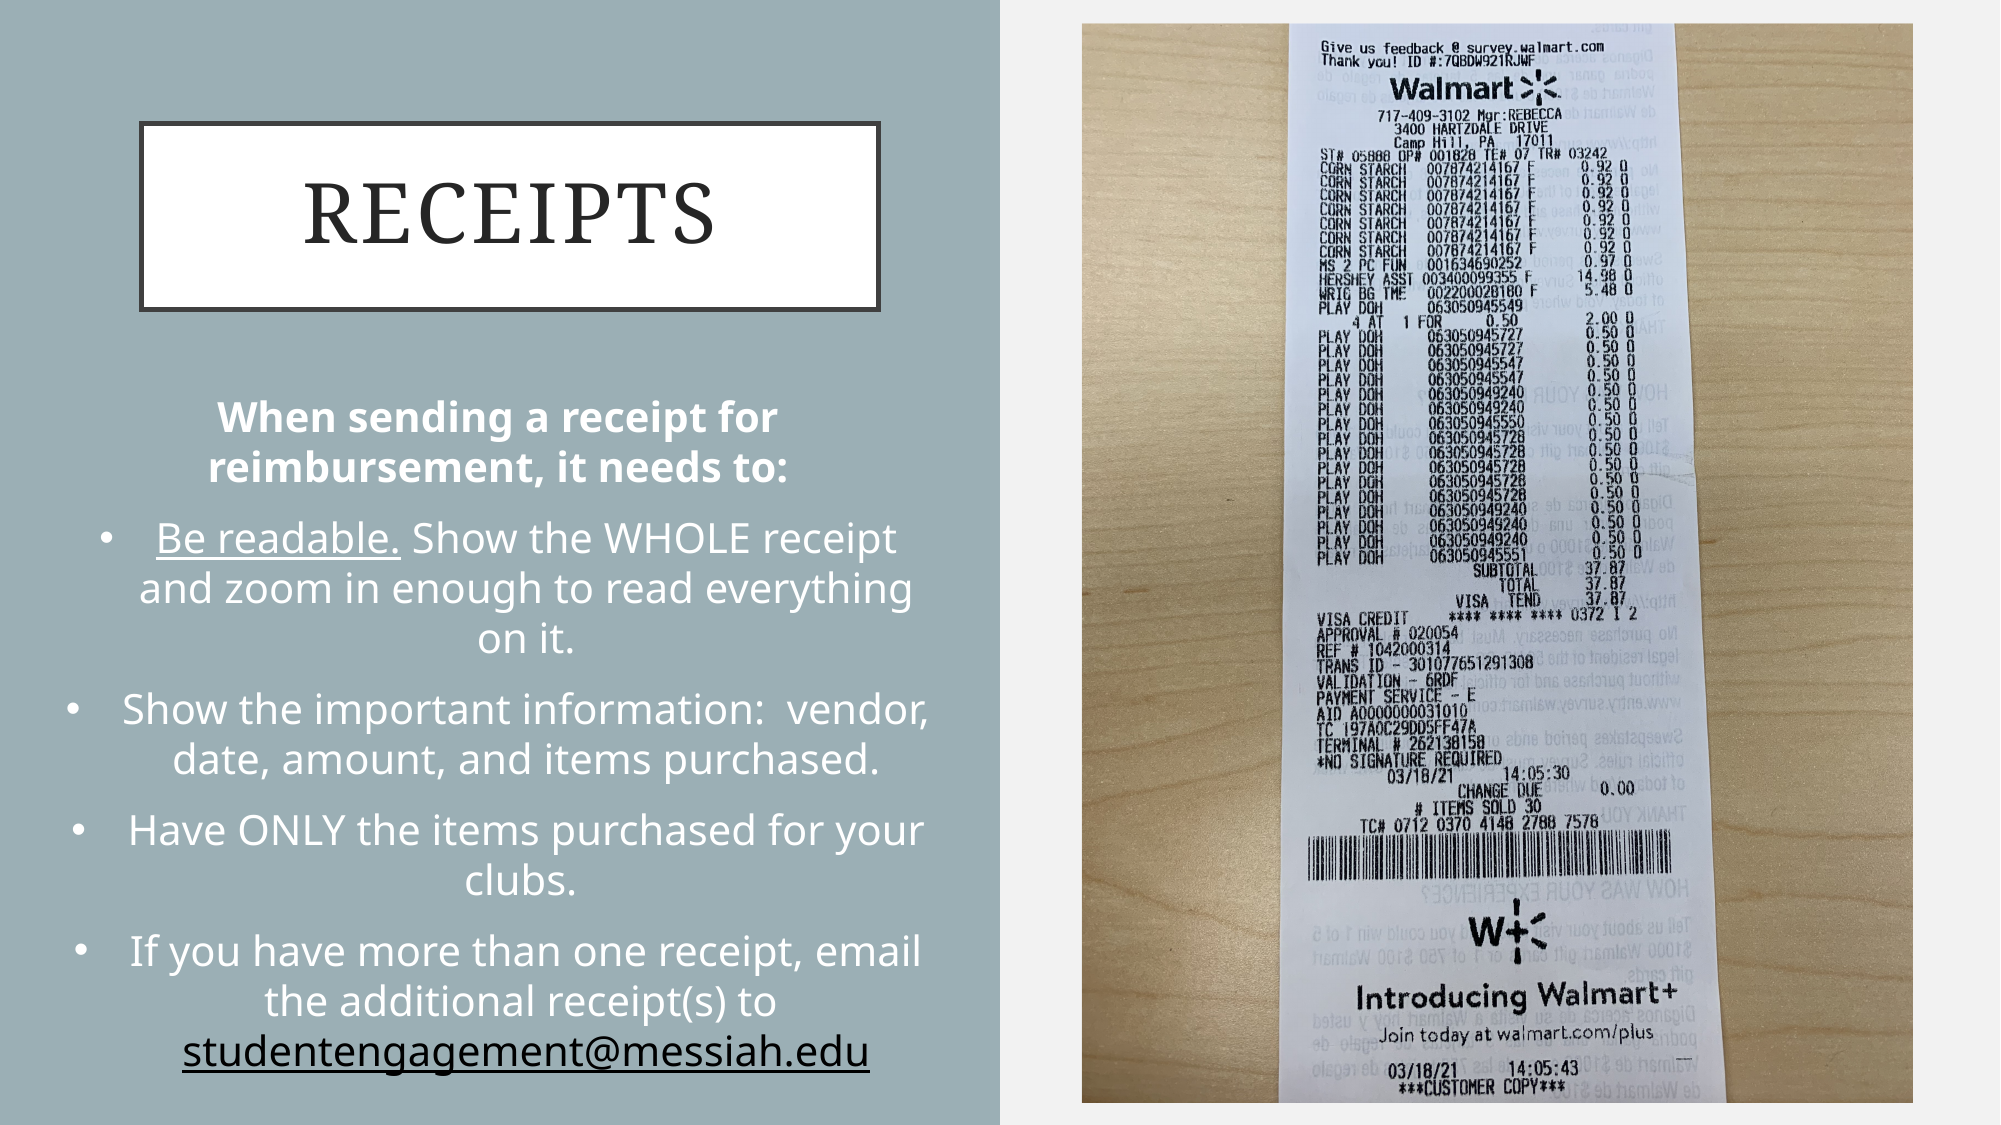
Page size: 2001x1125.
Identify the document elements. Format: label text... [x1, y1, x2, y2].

picture [957, 25, 2000, 1103]
list When sending a receipt for reimbursement, it needs to: Be readable. Show the WHOLE receipt and zoom in enough to read everything on it. Show the important information: vendor, date, amount, and items purchased. Have ONLY the items purchased for your clubs. If you have more than one receipt, email the additional receipt(s) to studentengagement@messiah.edu [45, 383, 952, 1044]
title RECEIPTS [139, 121, 881, 312]
